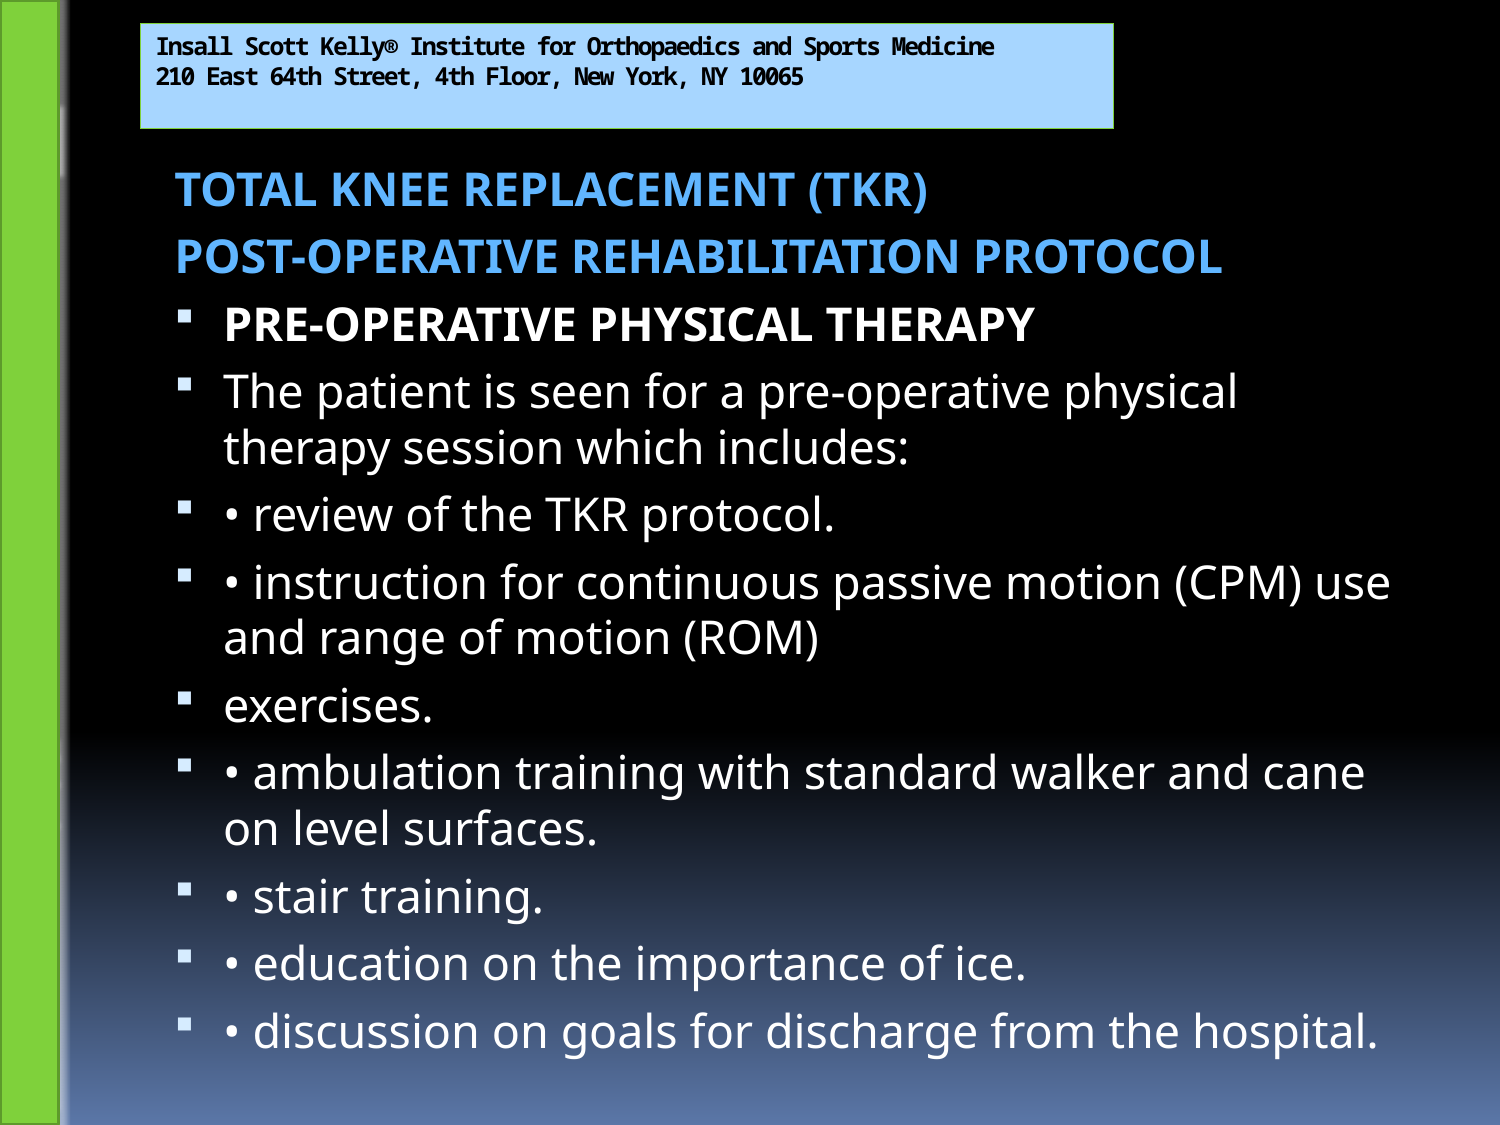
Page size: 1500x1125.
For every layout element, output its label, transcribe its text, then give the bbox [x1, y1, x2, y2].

title Insall Scott Kelly® Institute for Orthopaedics and Sports Medicine 210 East 64th Street, 4th Floor, New York, NY 10065 [140, 23, 1114, 129]
text_box [0, 0, 60, 1125]
list TOTAL KNEE REPLACEMENT (TKR) POST-OPERATIVE REHABILITATION PROTOCOL PRE-OPERATIVE PHYSICAL THERAPY The patient is seen for a pre-operative physical therapy session which includes: • review of the TKR protocol. • instruction for continuous passive motion (CPM) use and range of motion (ROM) exercises. • ambulation training with standard walker and cane on level surfaces. • stair training. • education on the importance of ice. • discussion on goals for discharge from the hospital. [150, 152, 1425, 1079]
